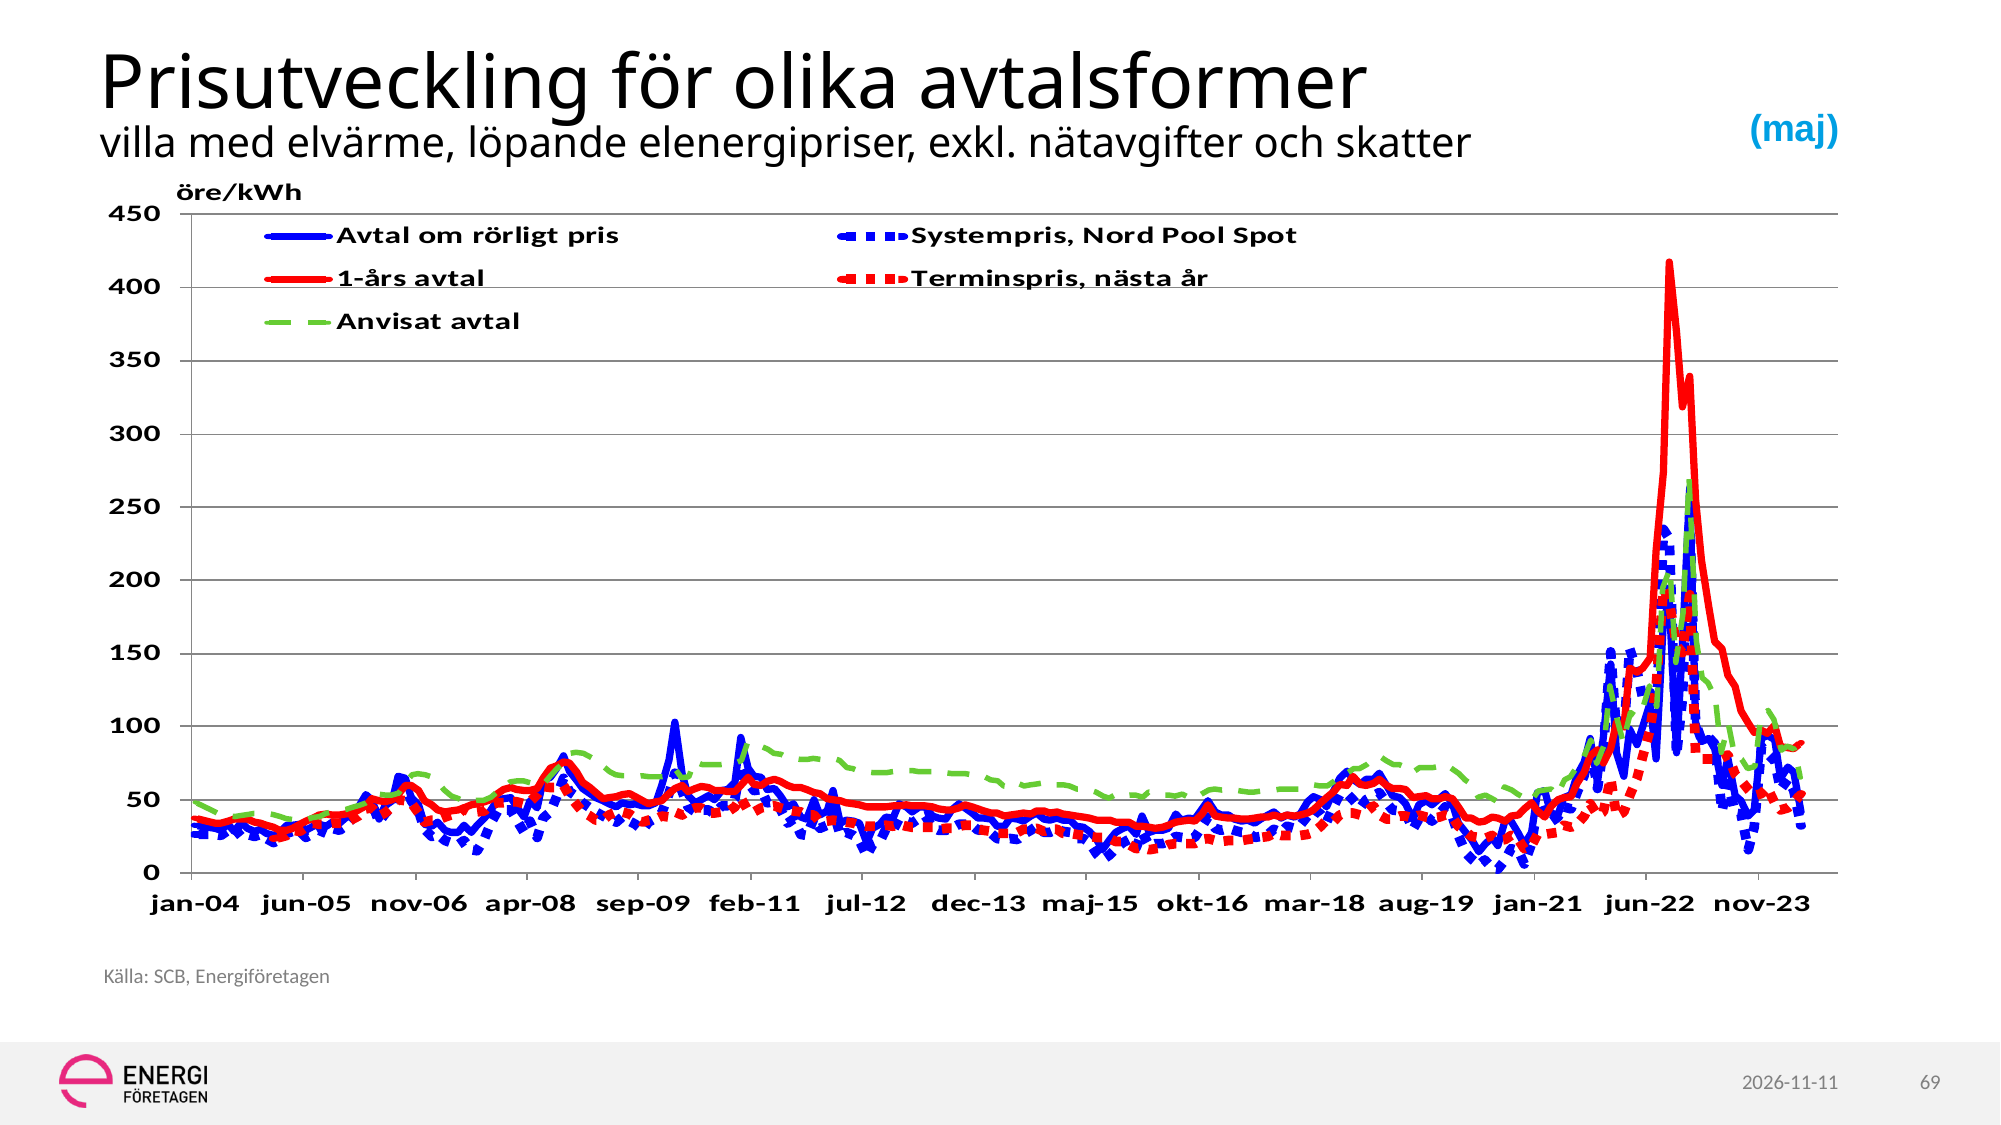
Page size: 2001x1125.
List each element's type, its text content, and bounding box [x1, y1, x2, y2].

title Prisutveckling för olika avtalsformer villa med elvärme, löpande elenergipriser, exkl. nätavgifter och skatter [99, 30, 1900, 158]
slide_number 69 [1882, 1068, 1941, 1099]
picture [89, 162, 1896, 990]
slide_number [1742, 1068, 1854, 1099]
picture [59, 1054, 207, 1108]
picture [1741, 103, 1917, 153]
